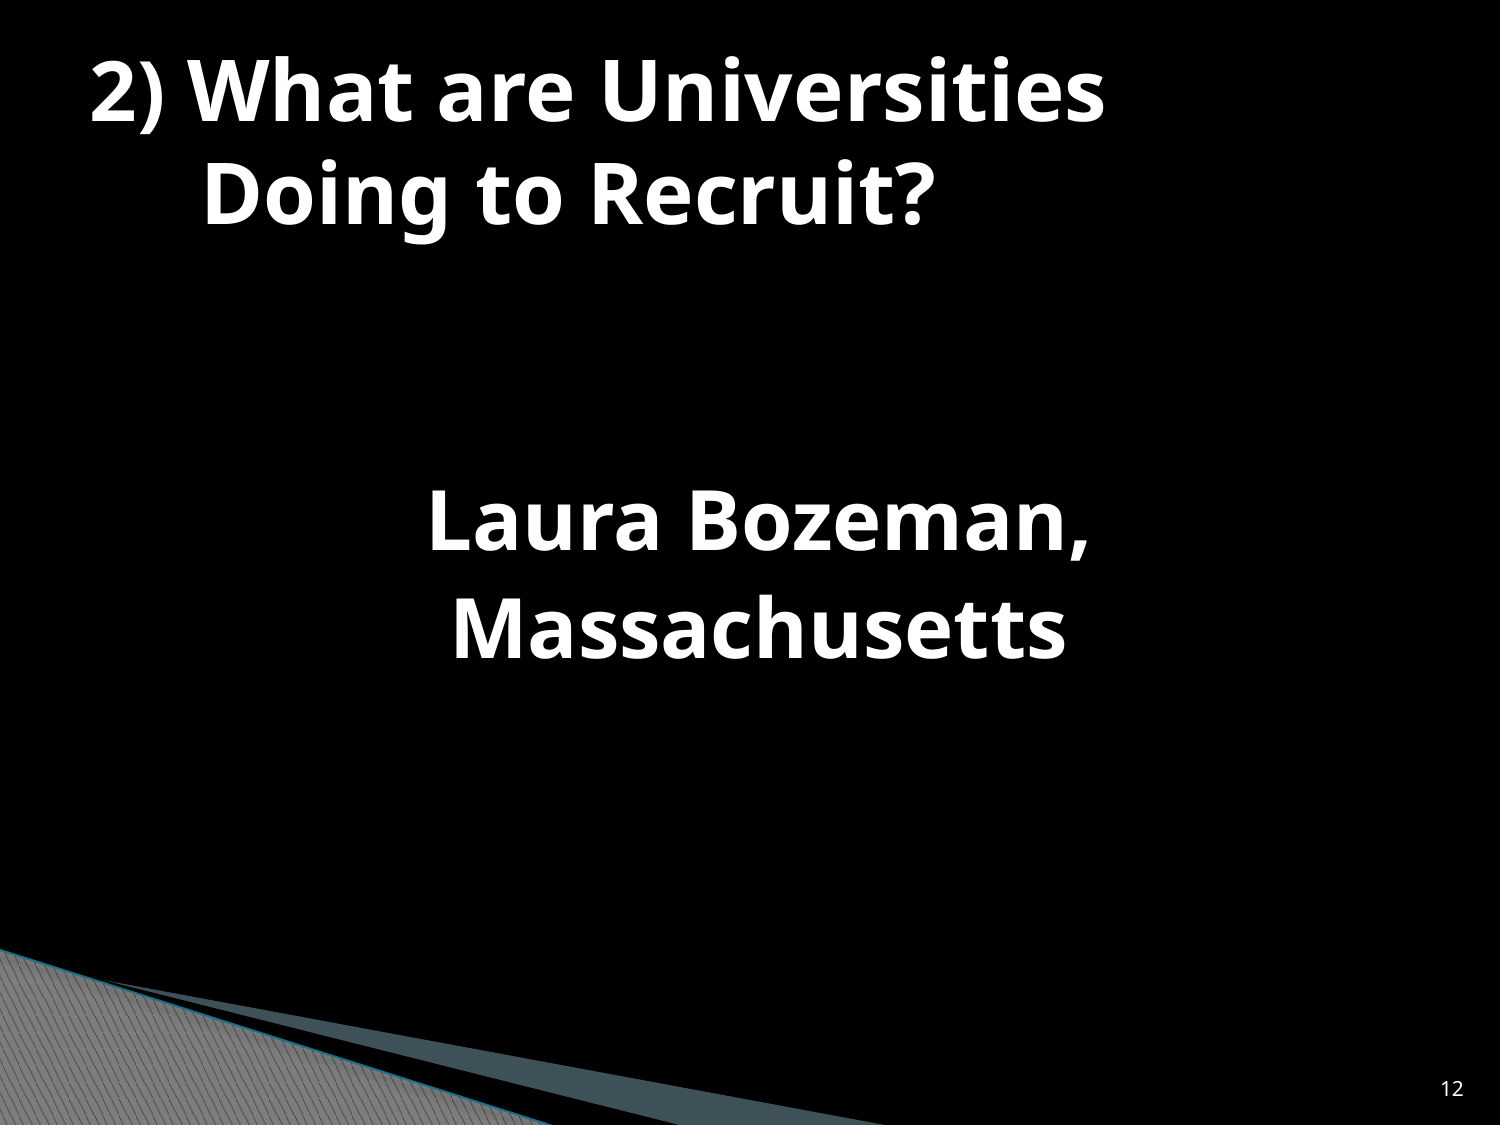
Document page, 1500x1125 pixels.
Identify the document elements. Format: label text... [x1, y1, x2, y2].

title 2) What are Universities Doing to Recruit? [75, 45, 1425, 233]
list Laura Bozeman, Massachusetts [75, 243, 1425, 986]
slide_number 12 [1418, 1051, 1479, 1112]
picture [0, 952, 543, 1125]
